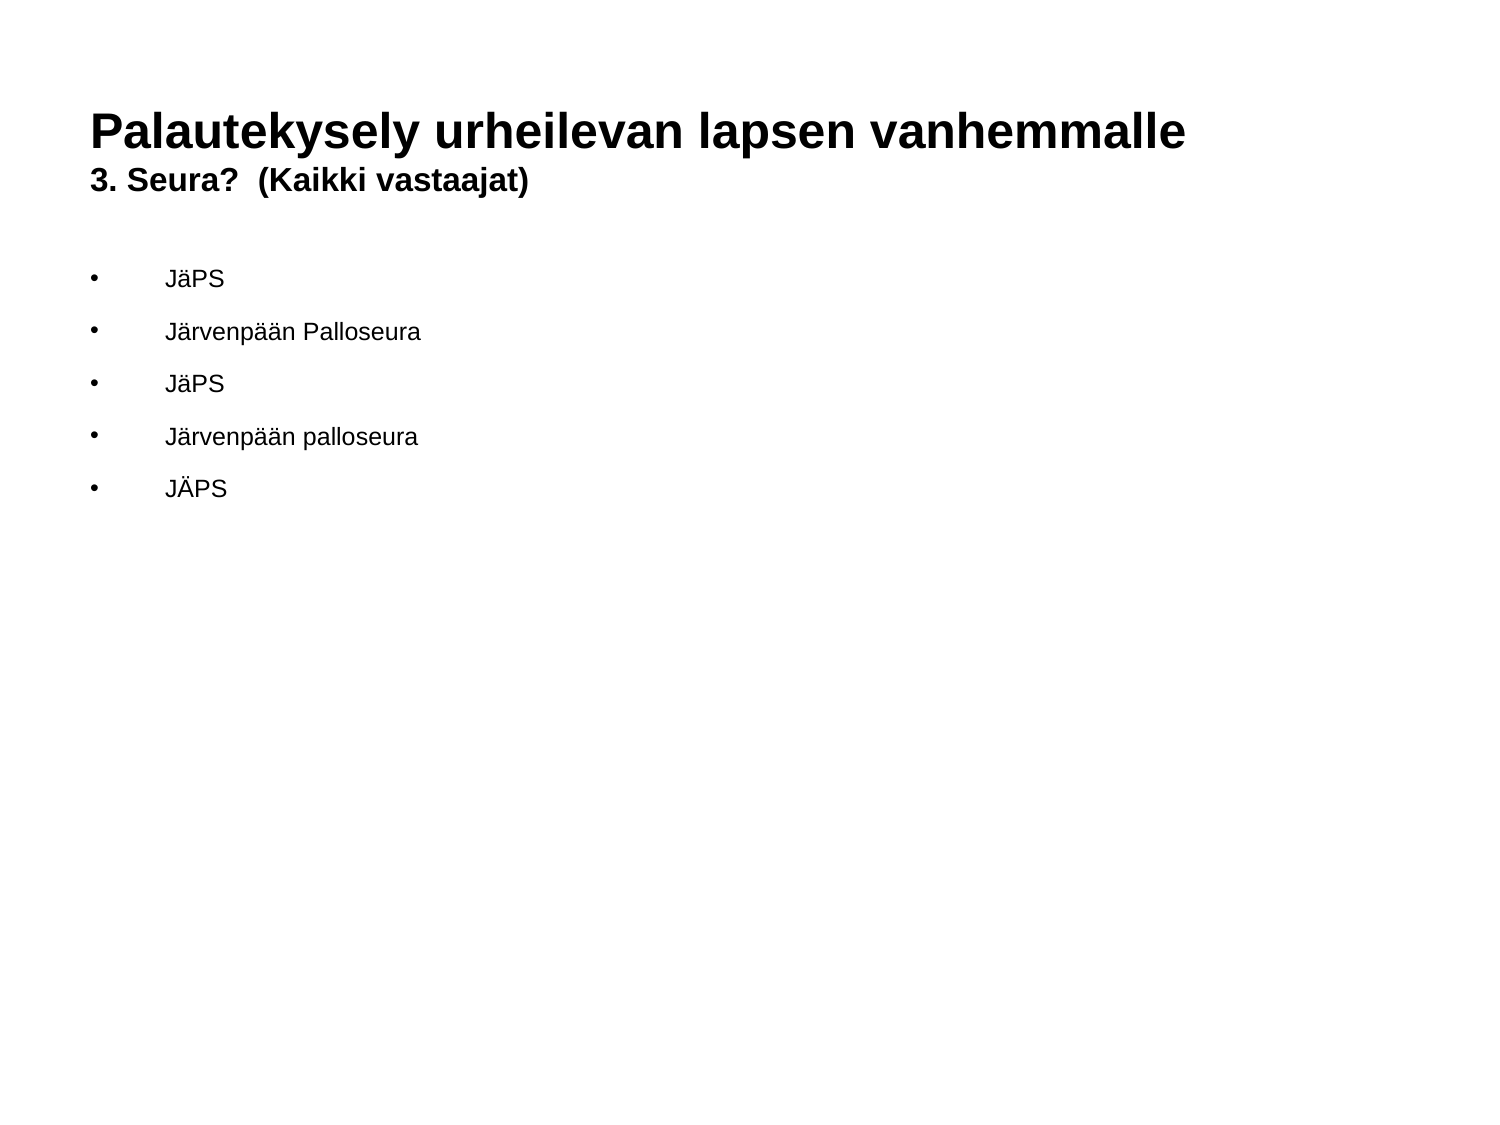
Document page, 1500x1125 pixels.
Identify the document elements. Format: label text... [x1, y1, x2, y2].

title Palautekysely urheilevan lapsen vanhemmalle 3. Seura? (Kaikki vastaajat) [75, 54, 1425, 243]
list JäPS Järvenpään Palloseura JäPS Järvenpään palloseura JÄPS [75, 255, 1425, 1024]
